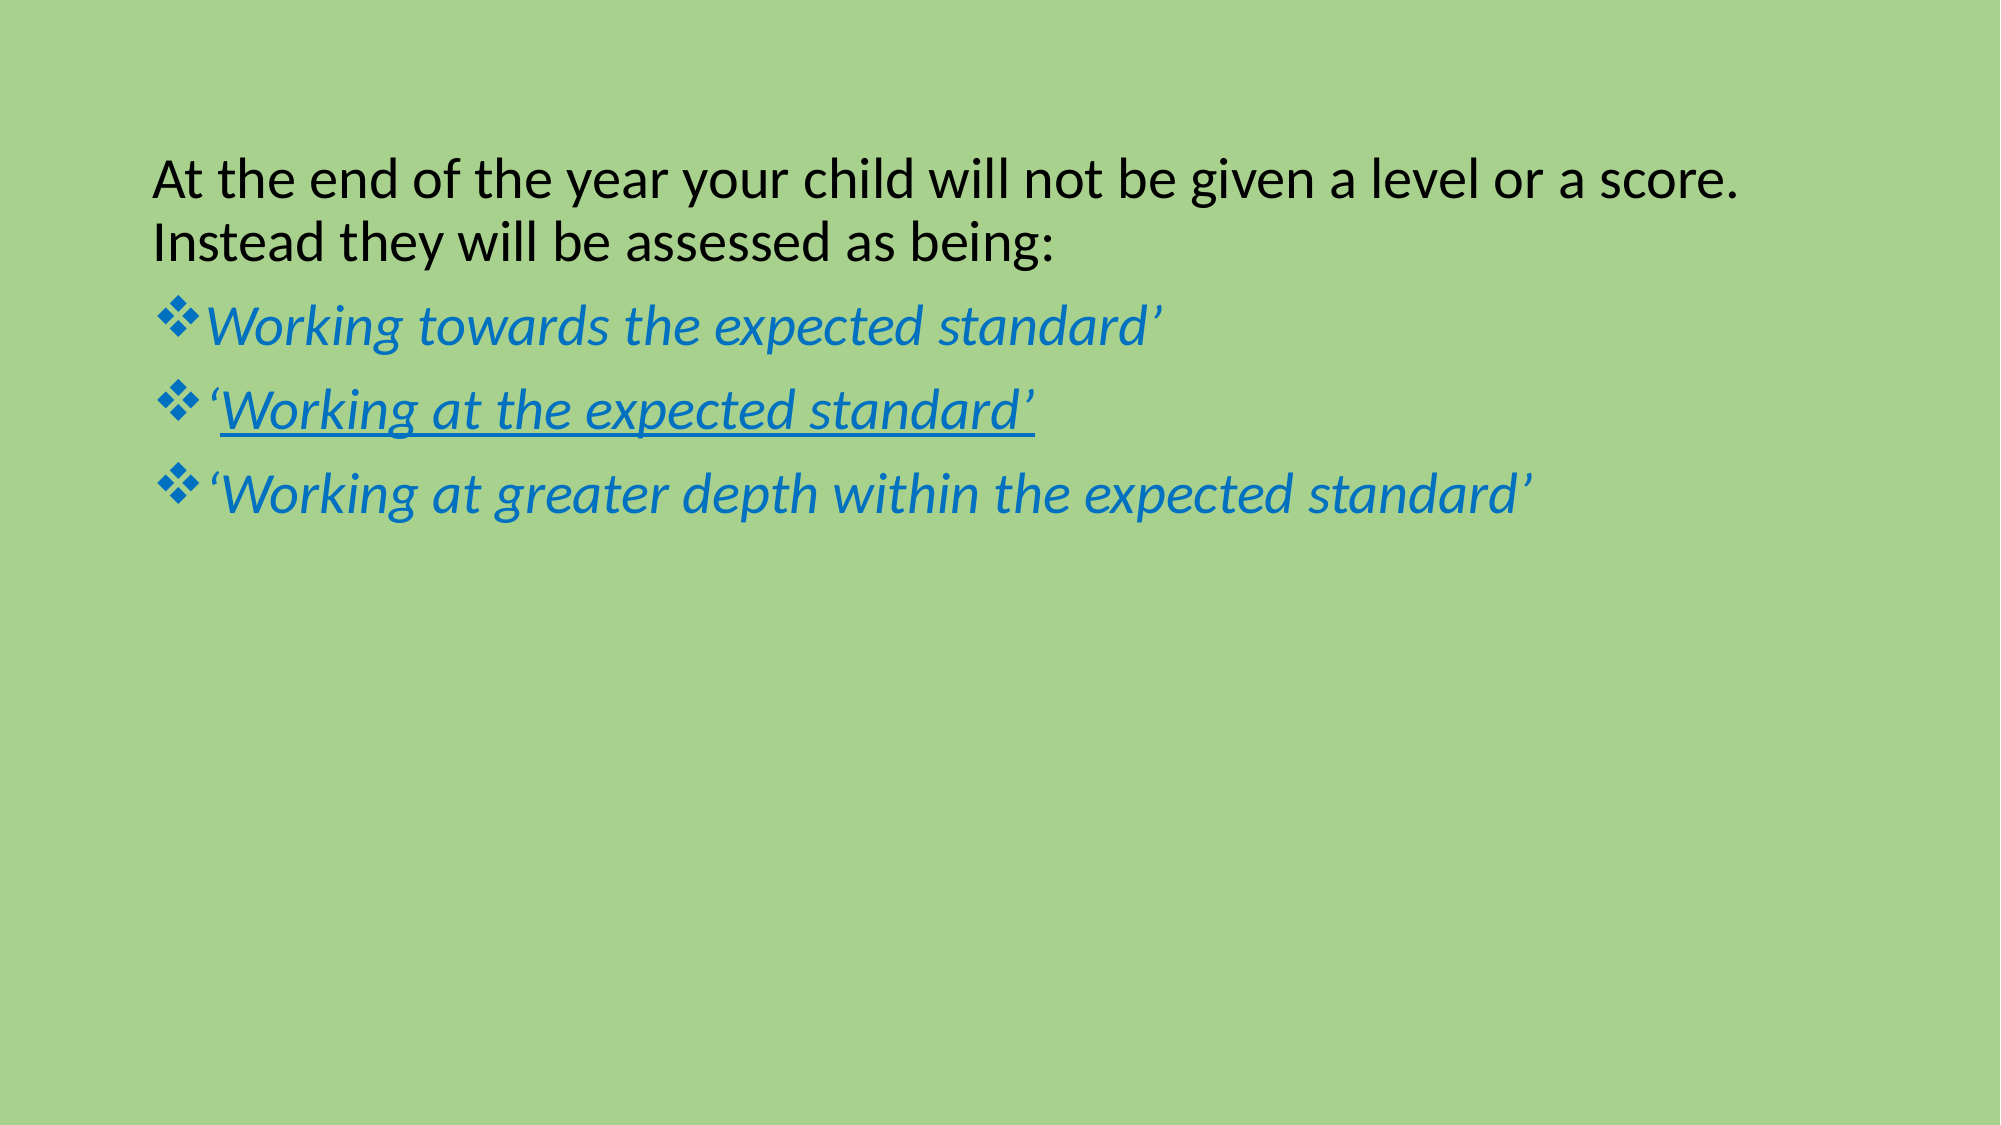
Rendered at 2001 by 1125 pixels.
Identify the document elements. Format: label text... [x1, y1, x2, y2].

list At the end of the year your child will not be given a level or a score. Instead they will be assessed as being: Working towards the expected standard’ ‘Working at the expected standard’ ‘Working at greater depth within the expected standard’ [137, 141, 1863, 1014]
